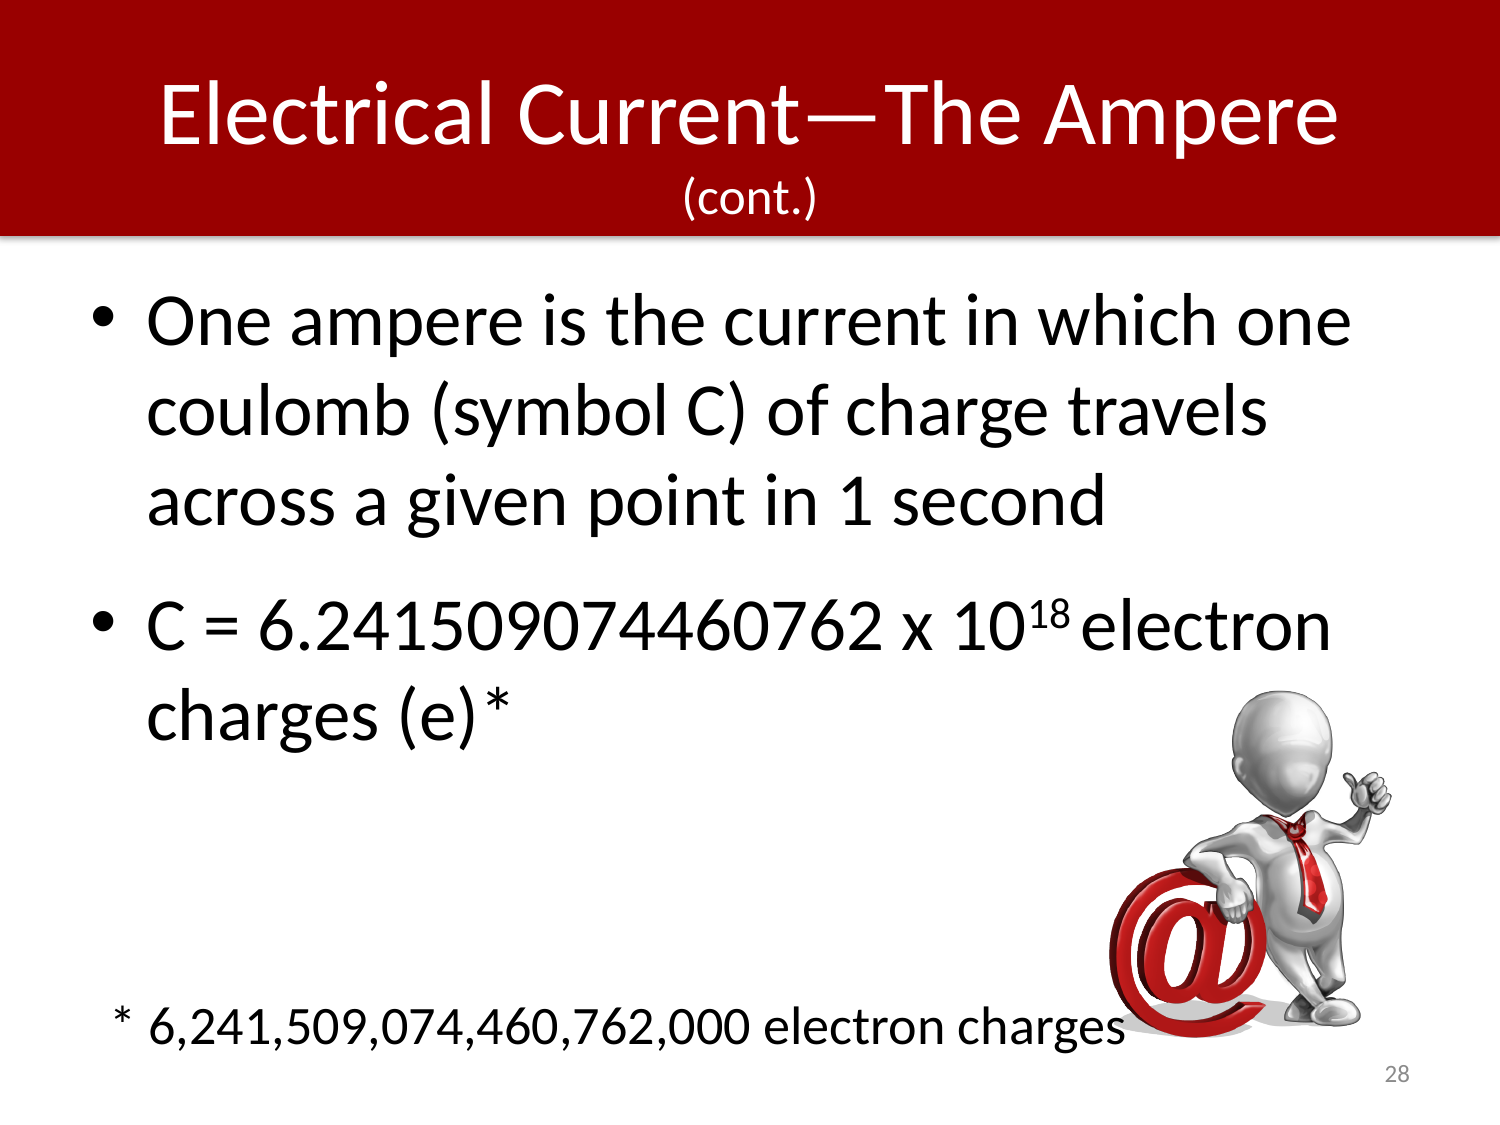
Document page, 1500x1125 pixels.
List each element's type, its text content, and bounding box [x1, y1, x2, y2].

list One ampere is the current in which one coulomb (symbol C) of charge travels across a given point in 1 second C = 6.241509074460762 x 1018 electron charges (e)* [75, 262, 1479, 1005]
title Electrical Current—The Ampere (cont.) [75, 45, 1425, 233]
slide_number 28 [1074, 1060, 1425, 1103]
picture [1090, 673, 1426, 1052]
text_box * 6,241,509,074,460,762,000 electron charges [94, 983, 1144, 1064]
